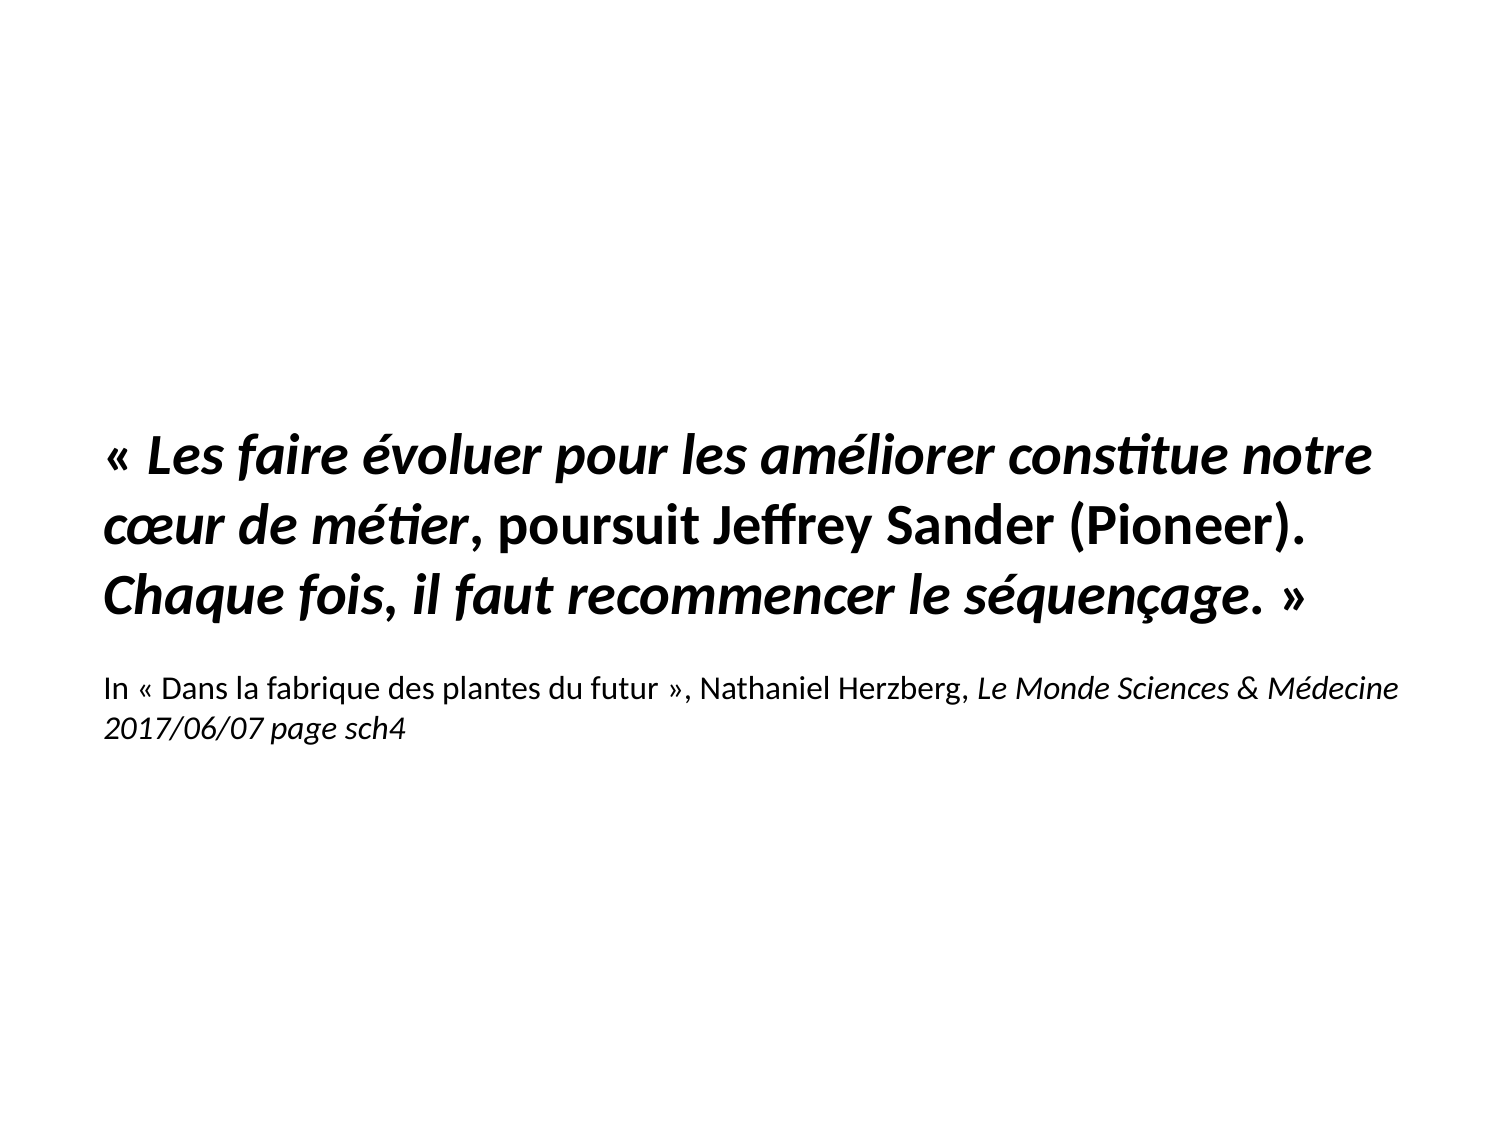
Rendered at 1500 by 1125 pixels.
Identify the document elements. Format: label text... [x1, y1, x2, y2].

text_box « Les faire évoluer pour les améliorer constitue notre cœur de métier, poursuit Jeffrey Sander (Pioneer). Chaque fois, il faut recommencer le séquençage. » In « Dans la fabrique des plantes du futur », Nathaniel Herzberg, Le Monde Sciences & Médecine 2017/06/07 page sch4 [88, 408, 1459, 754]
